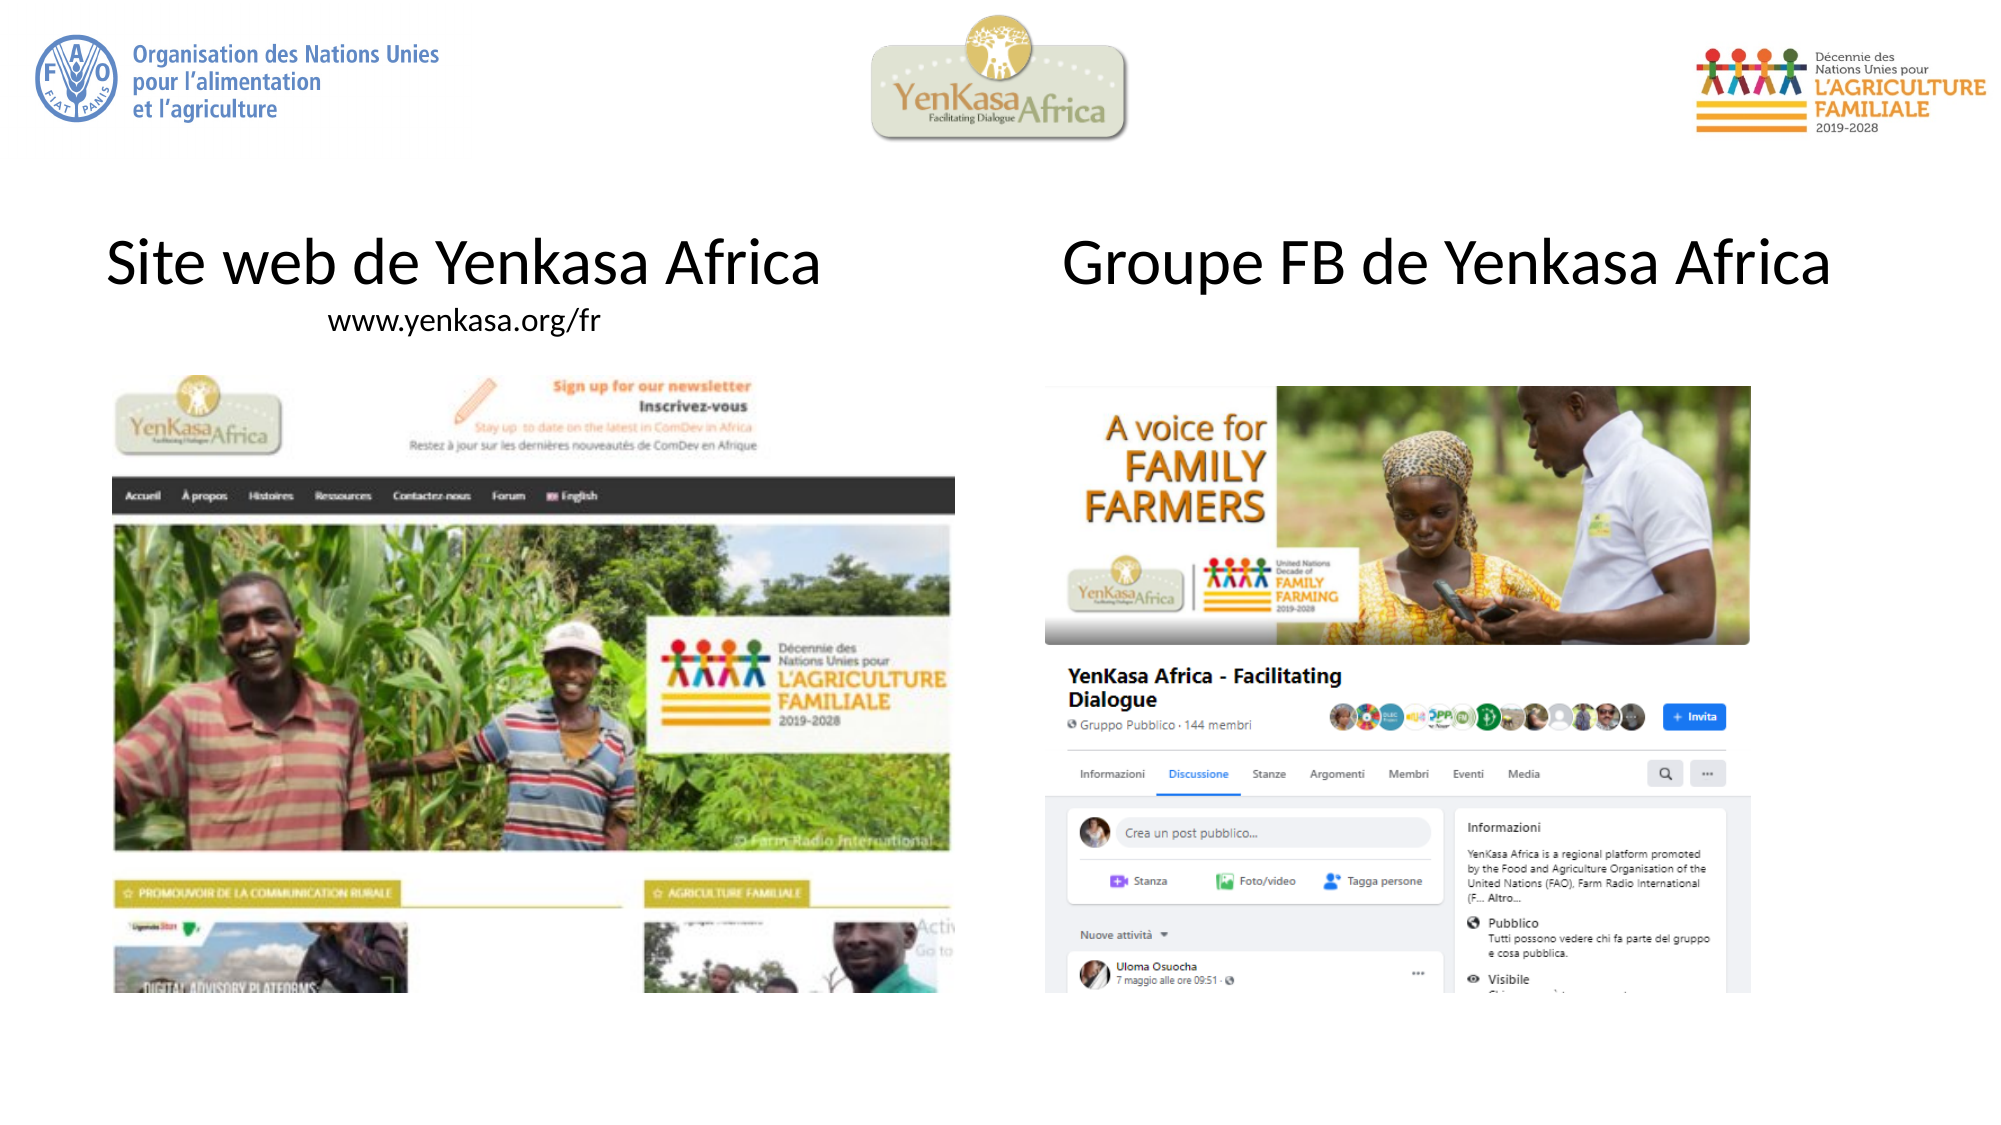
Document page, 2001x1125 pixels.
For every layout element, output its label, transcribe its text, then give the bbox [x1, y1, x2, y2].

picture [1045, 386, 1751, 993]
text_box Site web de Yenkasa Africa www.yenkasa.org/fr [81, 210, 849, 345]
picture [1685, 14, 2000, 143]
picture [869, 14, 1130, 143]
picture [0, 2, 472, 159]
picture [112, 375, 955, 993]
text_box Groupe FB de Yenkasa Africa [1044, 210, 1850, 305]
